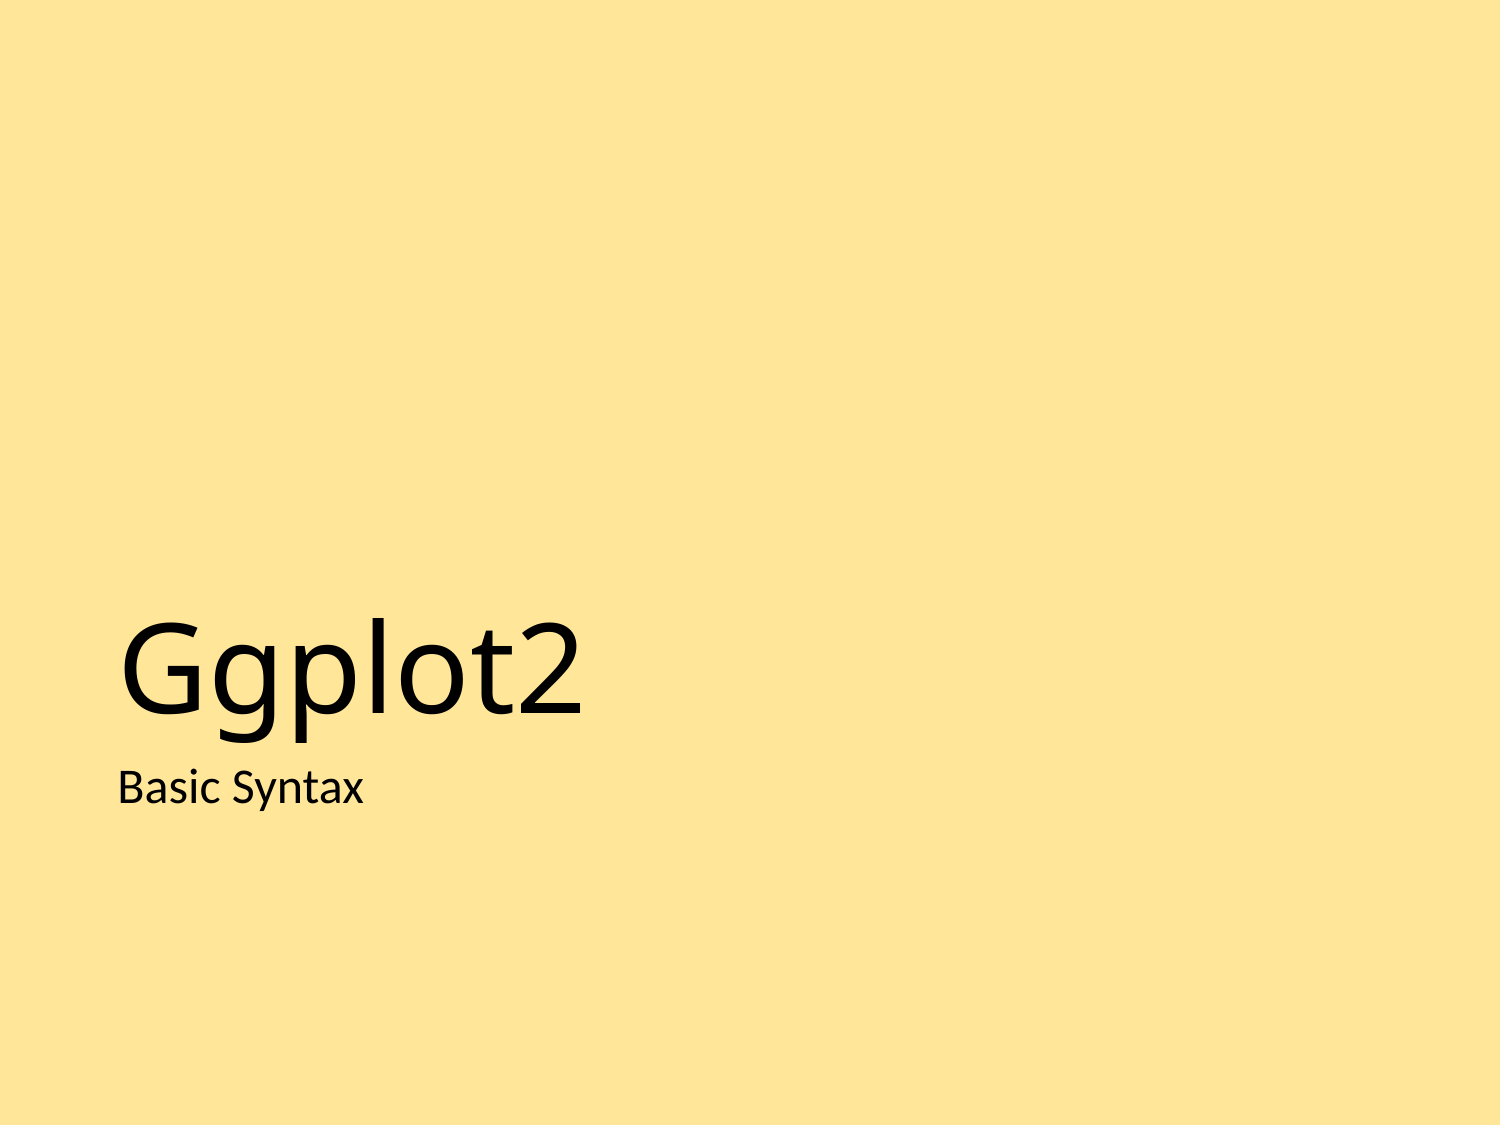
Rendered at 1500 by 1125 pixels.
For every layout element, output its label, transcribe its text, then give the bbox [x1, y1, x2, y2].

title Ggplot2 [102, 280, 1397, 749]
list Basic Syntax [102, 752, 1397, 999]
